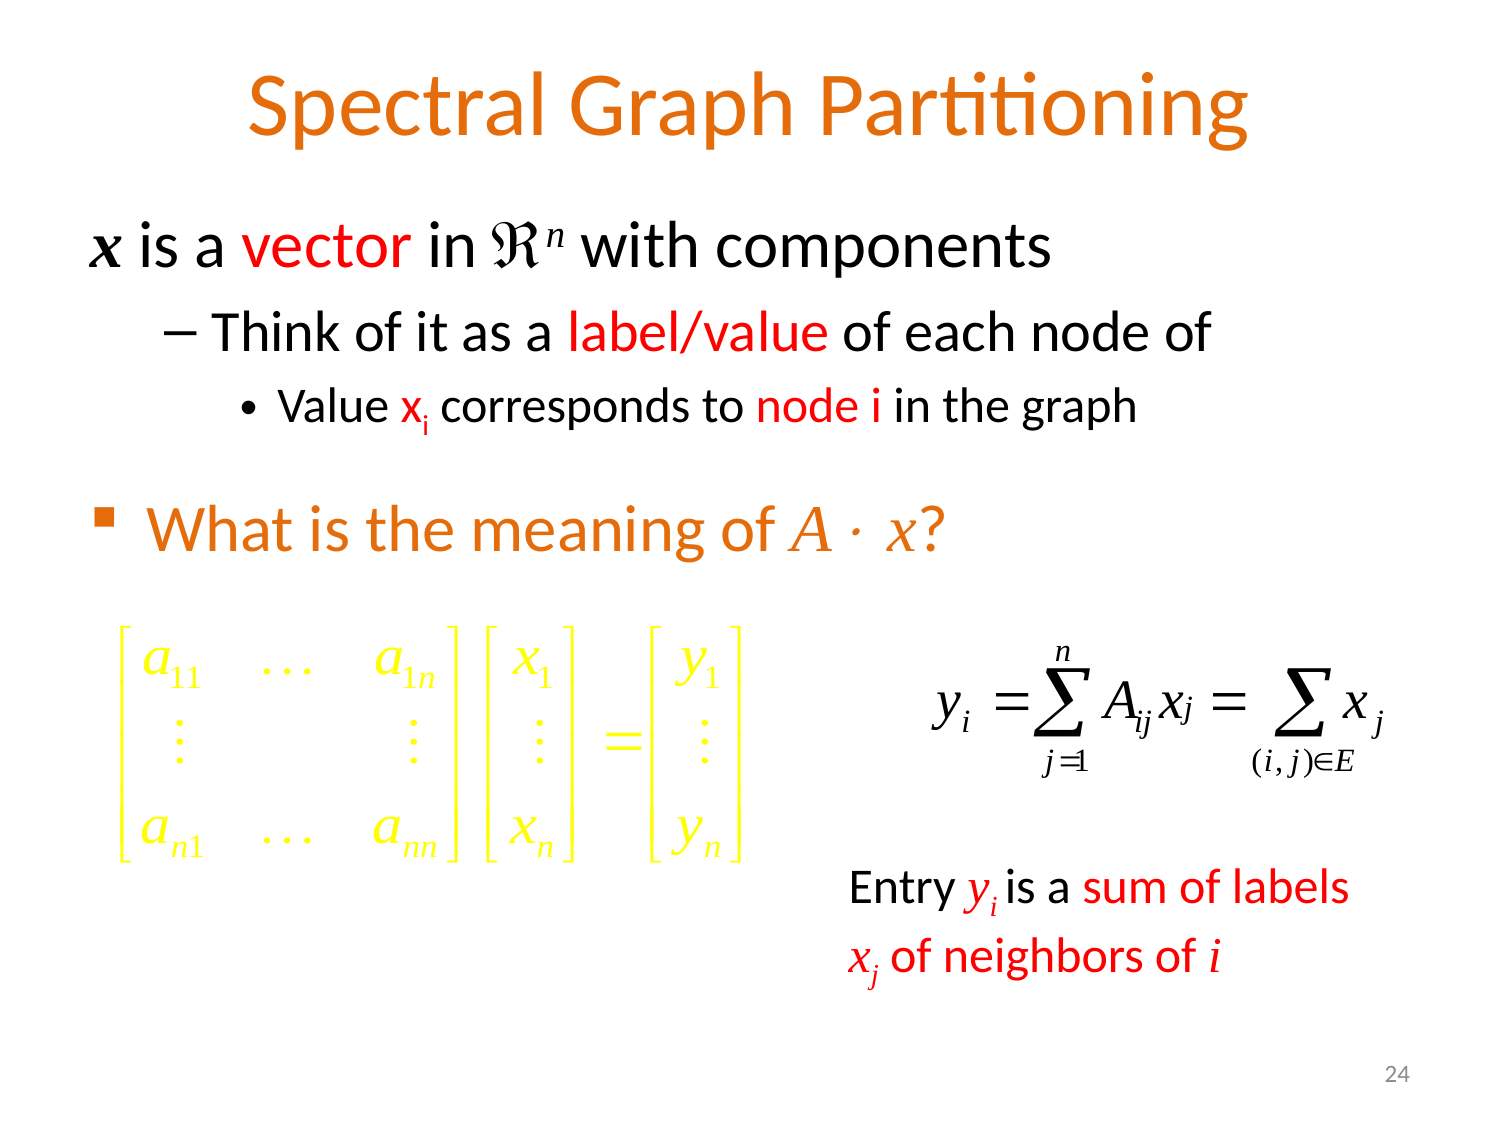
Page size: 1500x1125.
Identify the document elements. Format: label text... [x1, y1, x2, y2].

text_box Entry yi is a sum of labels xj of neighbors of i [833, 846, 1388, 998]
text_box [922, 625, 1402, 789]
slide_number 24 [1074, 1042, 1425, 1103]
title Spectral Graph Partitioning [74, 4, 1425, 193]
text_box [105, 613, 766, 877]
